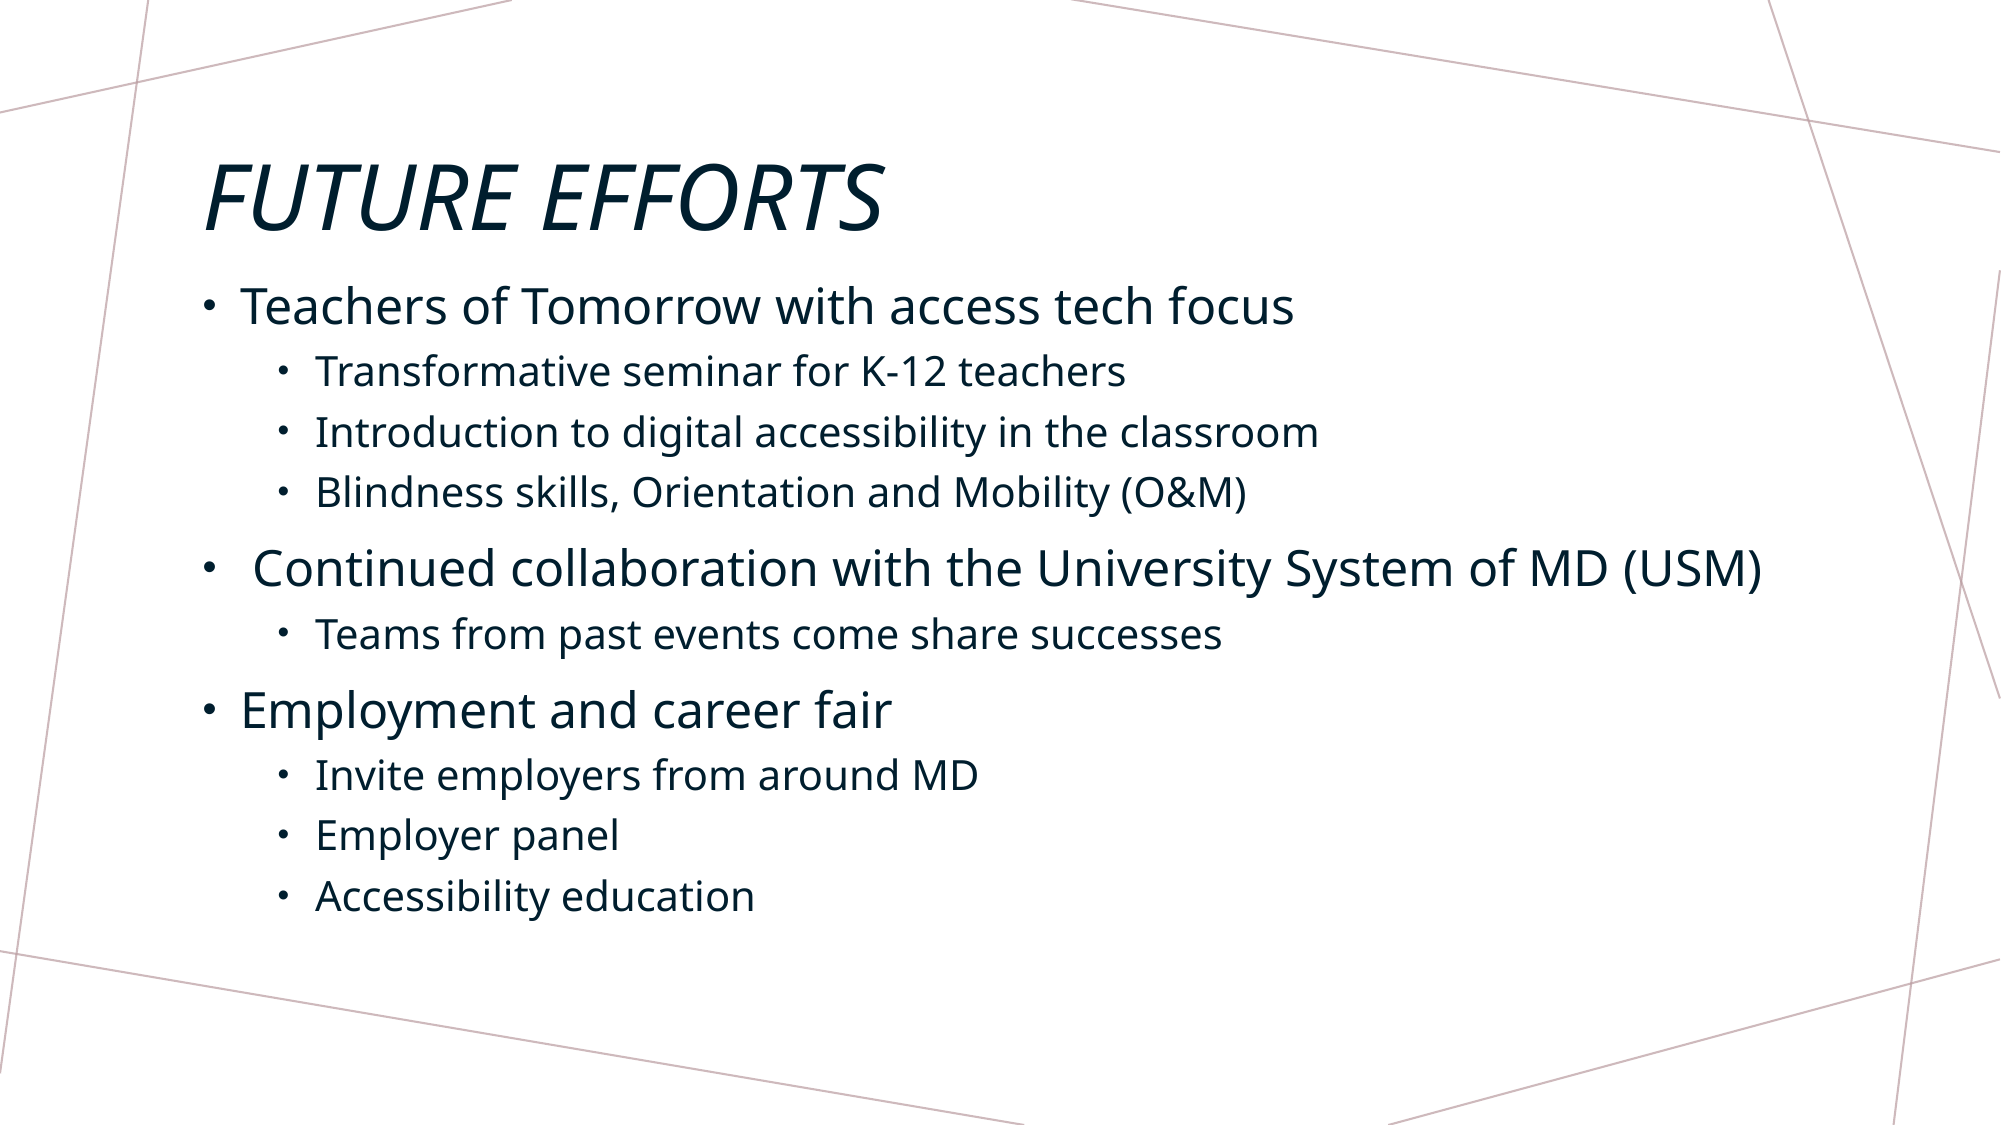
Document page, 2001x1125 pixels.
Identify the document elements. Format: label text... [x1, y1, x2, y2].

list Teachers of Tomorrow with access tech focus Transformative seminar for K-12 teachers Introduction to digital accessibility in the classroom Blindness skills, Orientation and Mobility (O&M) Continued collaboration with the University System of MD (USM) Teams from past events come share successes Employment and career fair Invite employers from around MD Employer panel Accessibility education [187, 267, 1813, 990]
title Future efforts [187, 87, 1813, 267]
